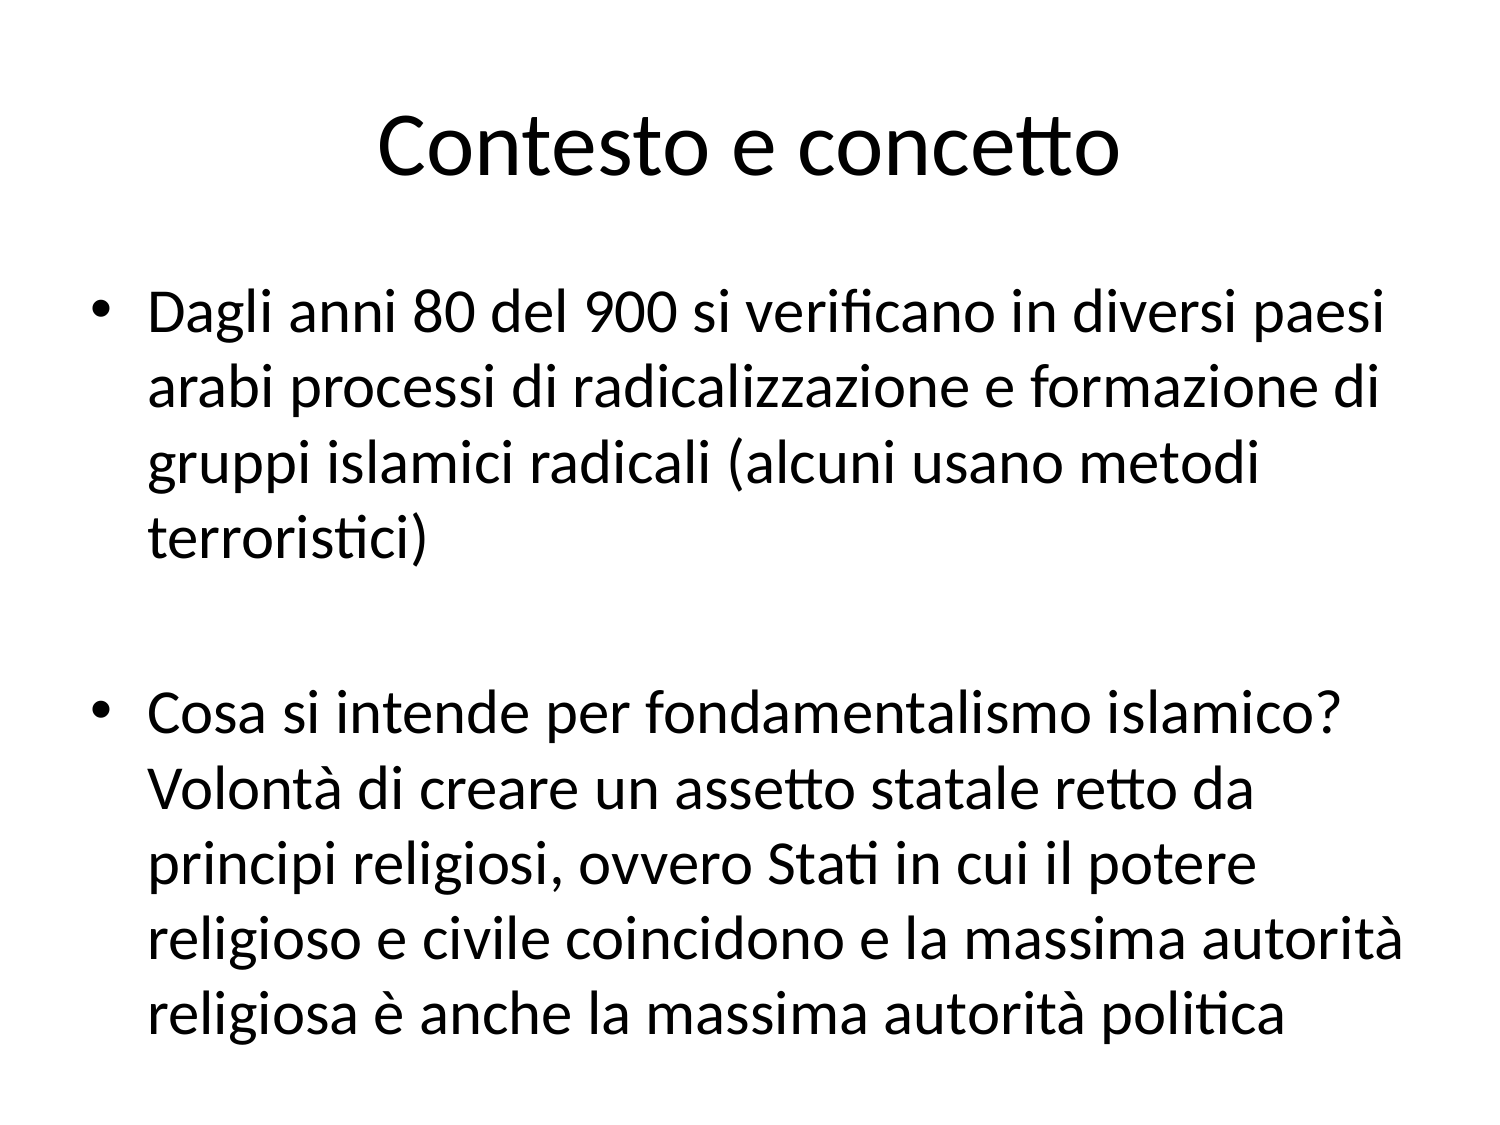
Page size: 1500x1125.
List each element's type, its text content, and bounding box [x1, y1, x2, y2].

title Contesto e concetto [75, 45, 1425, 233]
list Dagli anni 80 del 900 si verificano in diversi paesi arabi processi di radicalizzazione e formazione di gruppi islamici radicali (alcuni usano metodi terroristici) Cosa si intende per fondamentalismo islamico? Volontà di creare un assetto statale retto da principi religiosi, ovvero Stati in cui il potere religioso e civile coincidono e la massima autorità religiosa è anche la massima autorità politica [75, 262, 1425, 1094]
